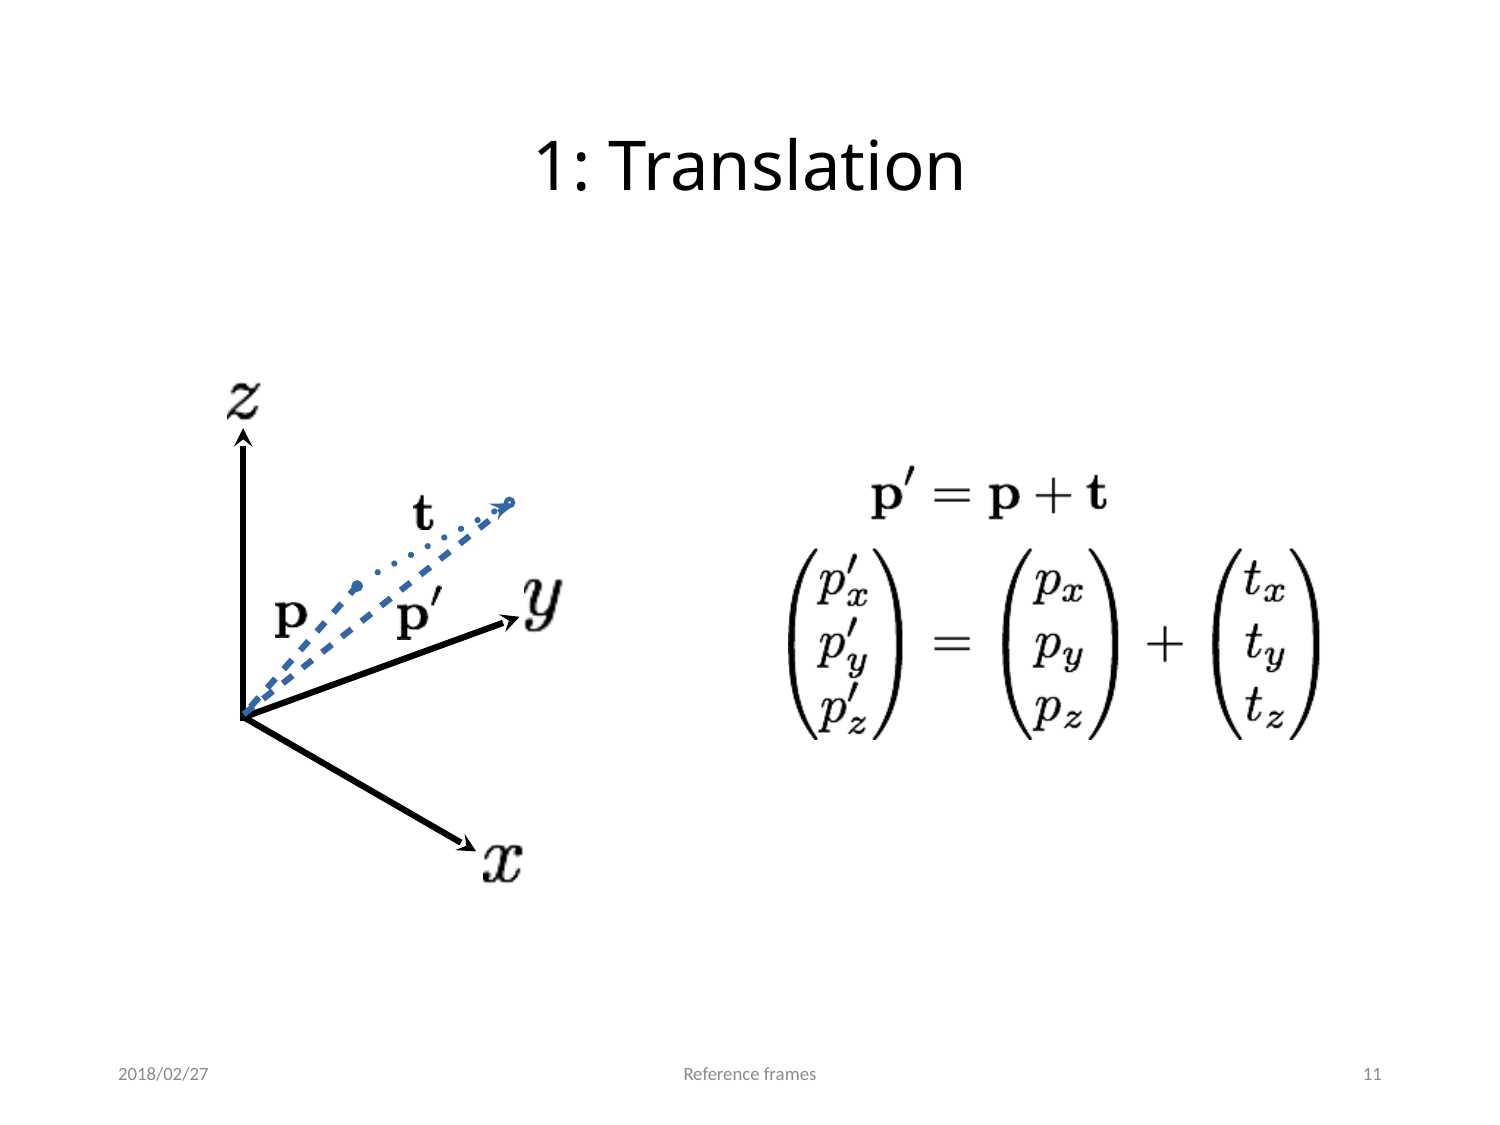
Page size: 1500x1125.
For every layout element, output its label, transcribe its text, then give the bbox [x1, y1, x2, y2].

slide_number 10 [1059, 1042, 1397, 1103]
title 1: Translation [103, 59, 1397, 278]
footer Reference frames [496, 1042, 1004, 1103]
picture [788, 465, 1321, 740]
picture [397, 585, 442, 640]
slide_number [103, 1042, 441, 1103]
picture [413, 494, 435, 530]
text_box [227, 381, 565, 885]
picture [275, 602, 309, 639]
